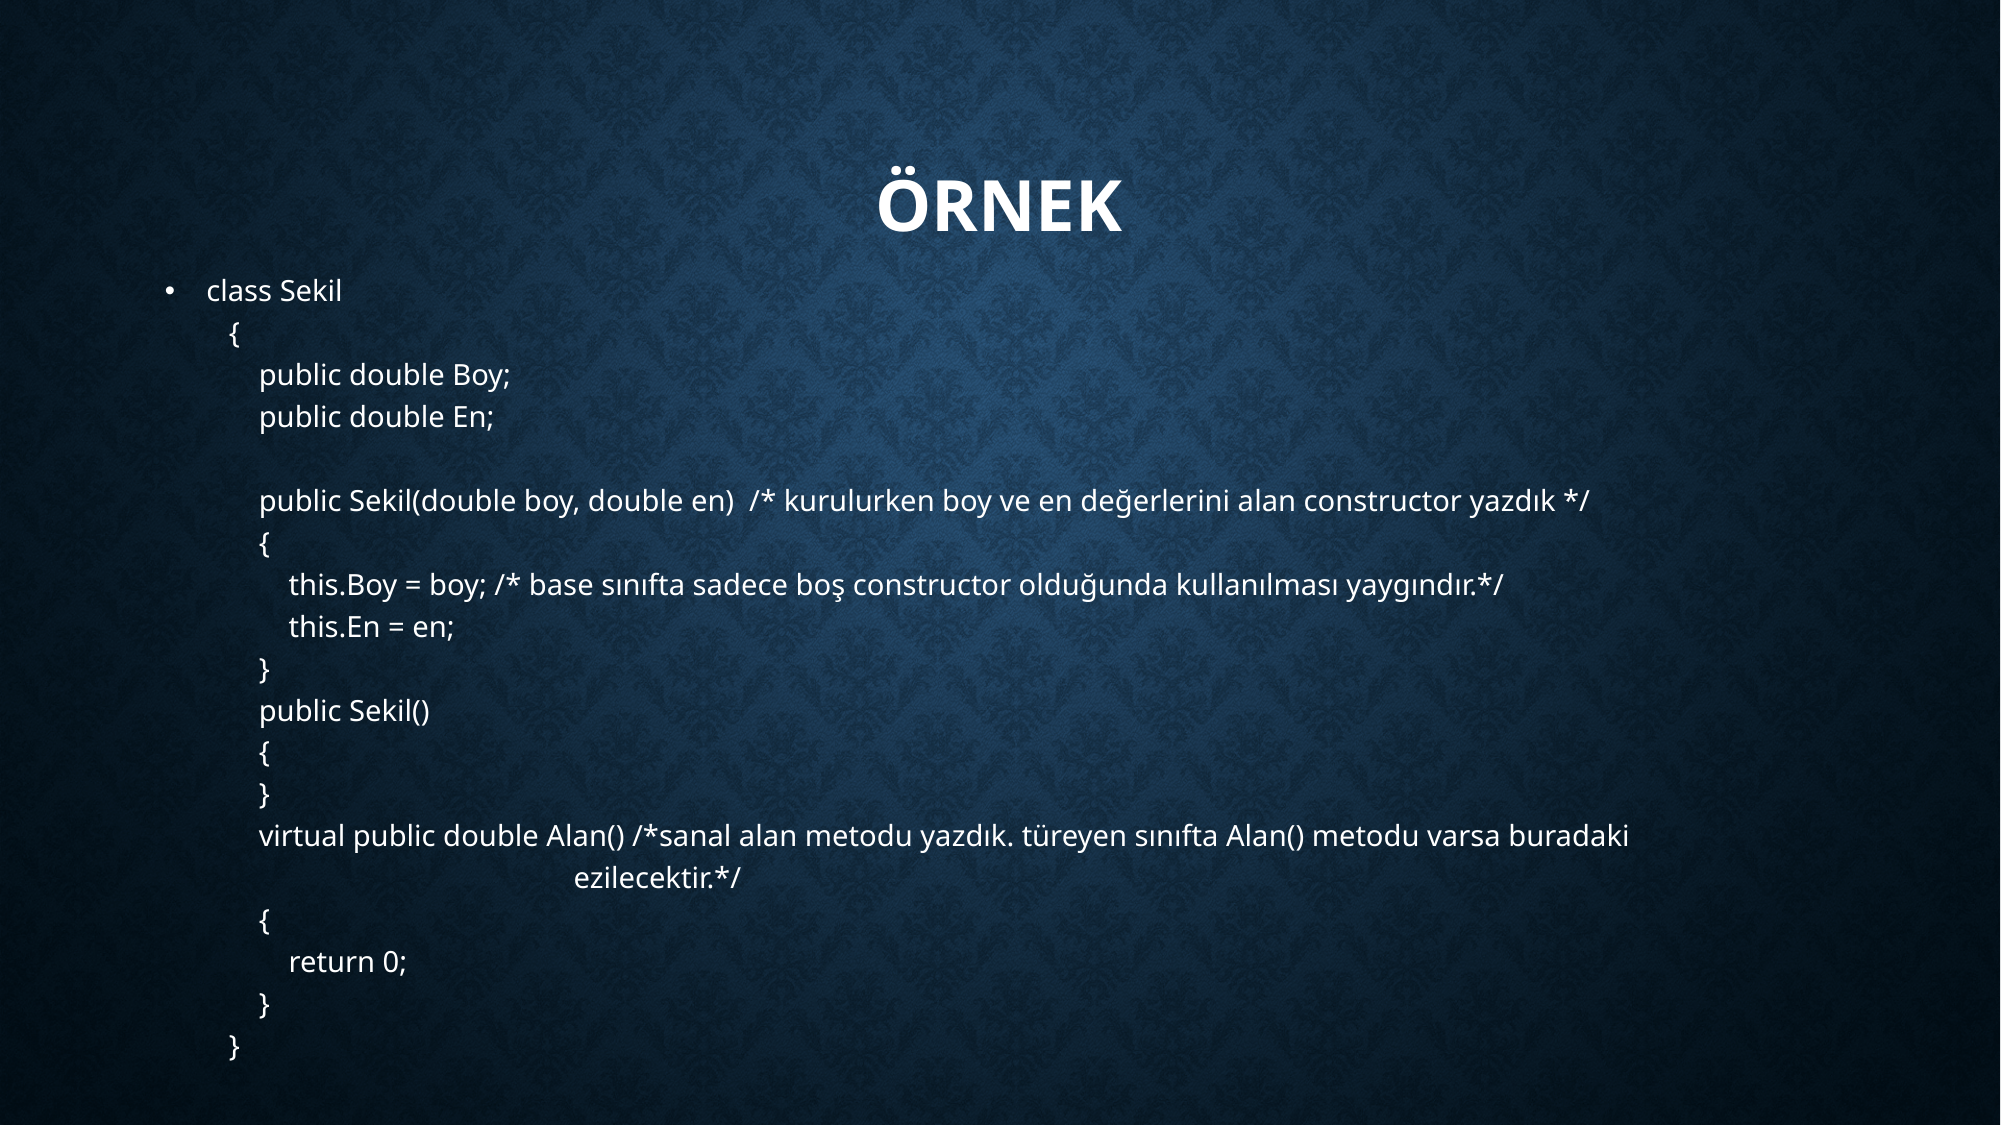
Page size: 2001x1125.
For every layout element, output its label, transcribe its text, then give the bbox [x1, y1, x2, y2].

list class Sekil { public double Boy; public double En; public Sekil(double boy, double en) /* kurulurken boy ve en değerlerini alan constructor yazdık */ { this.Boy = boy; /* base sınıfta sadece boş constructor olduğunda kullanılması yaygındır.*/ this.En = en; } public Sekil() { } virtual public double Alan() /*sanal alan metodu yazdık. türeyen sınıfta Alan() metodu varsa buradaki ezilecektir.*/ { return 0; } } [149, 258, 1849, 1075]
title örnek [149, 99, 1849, 258]
